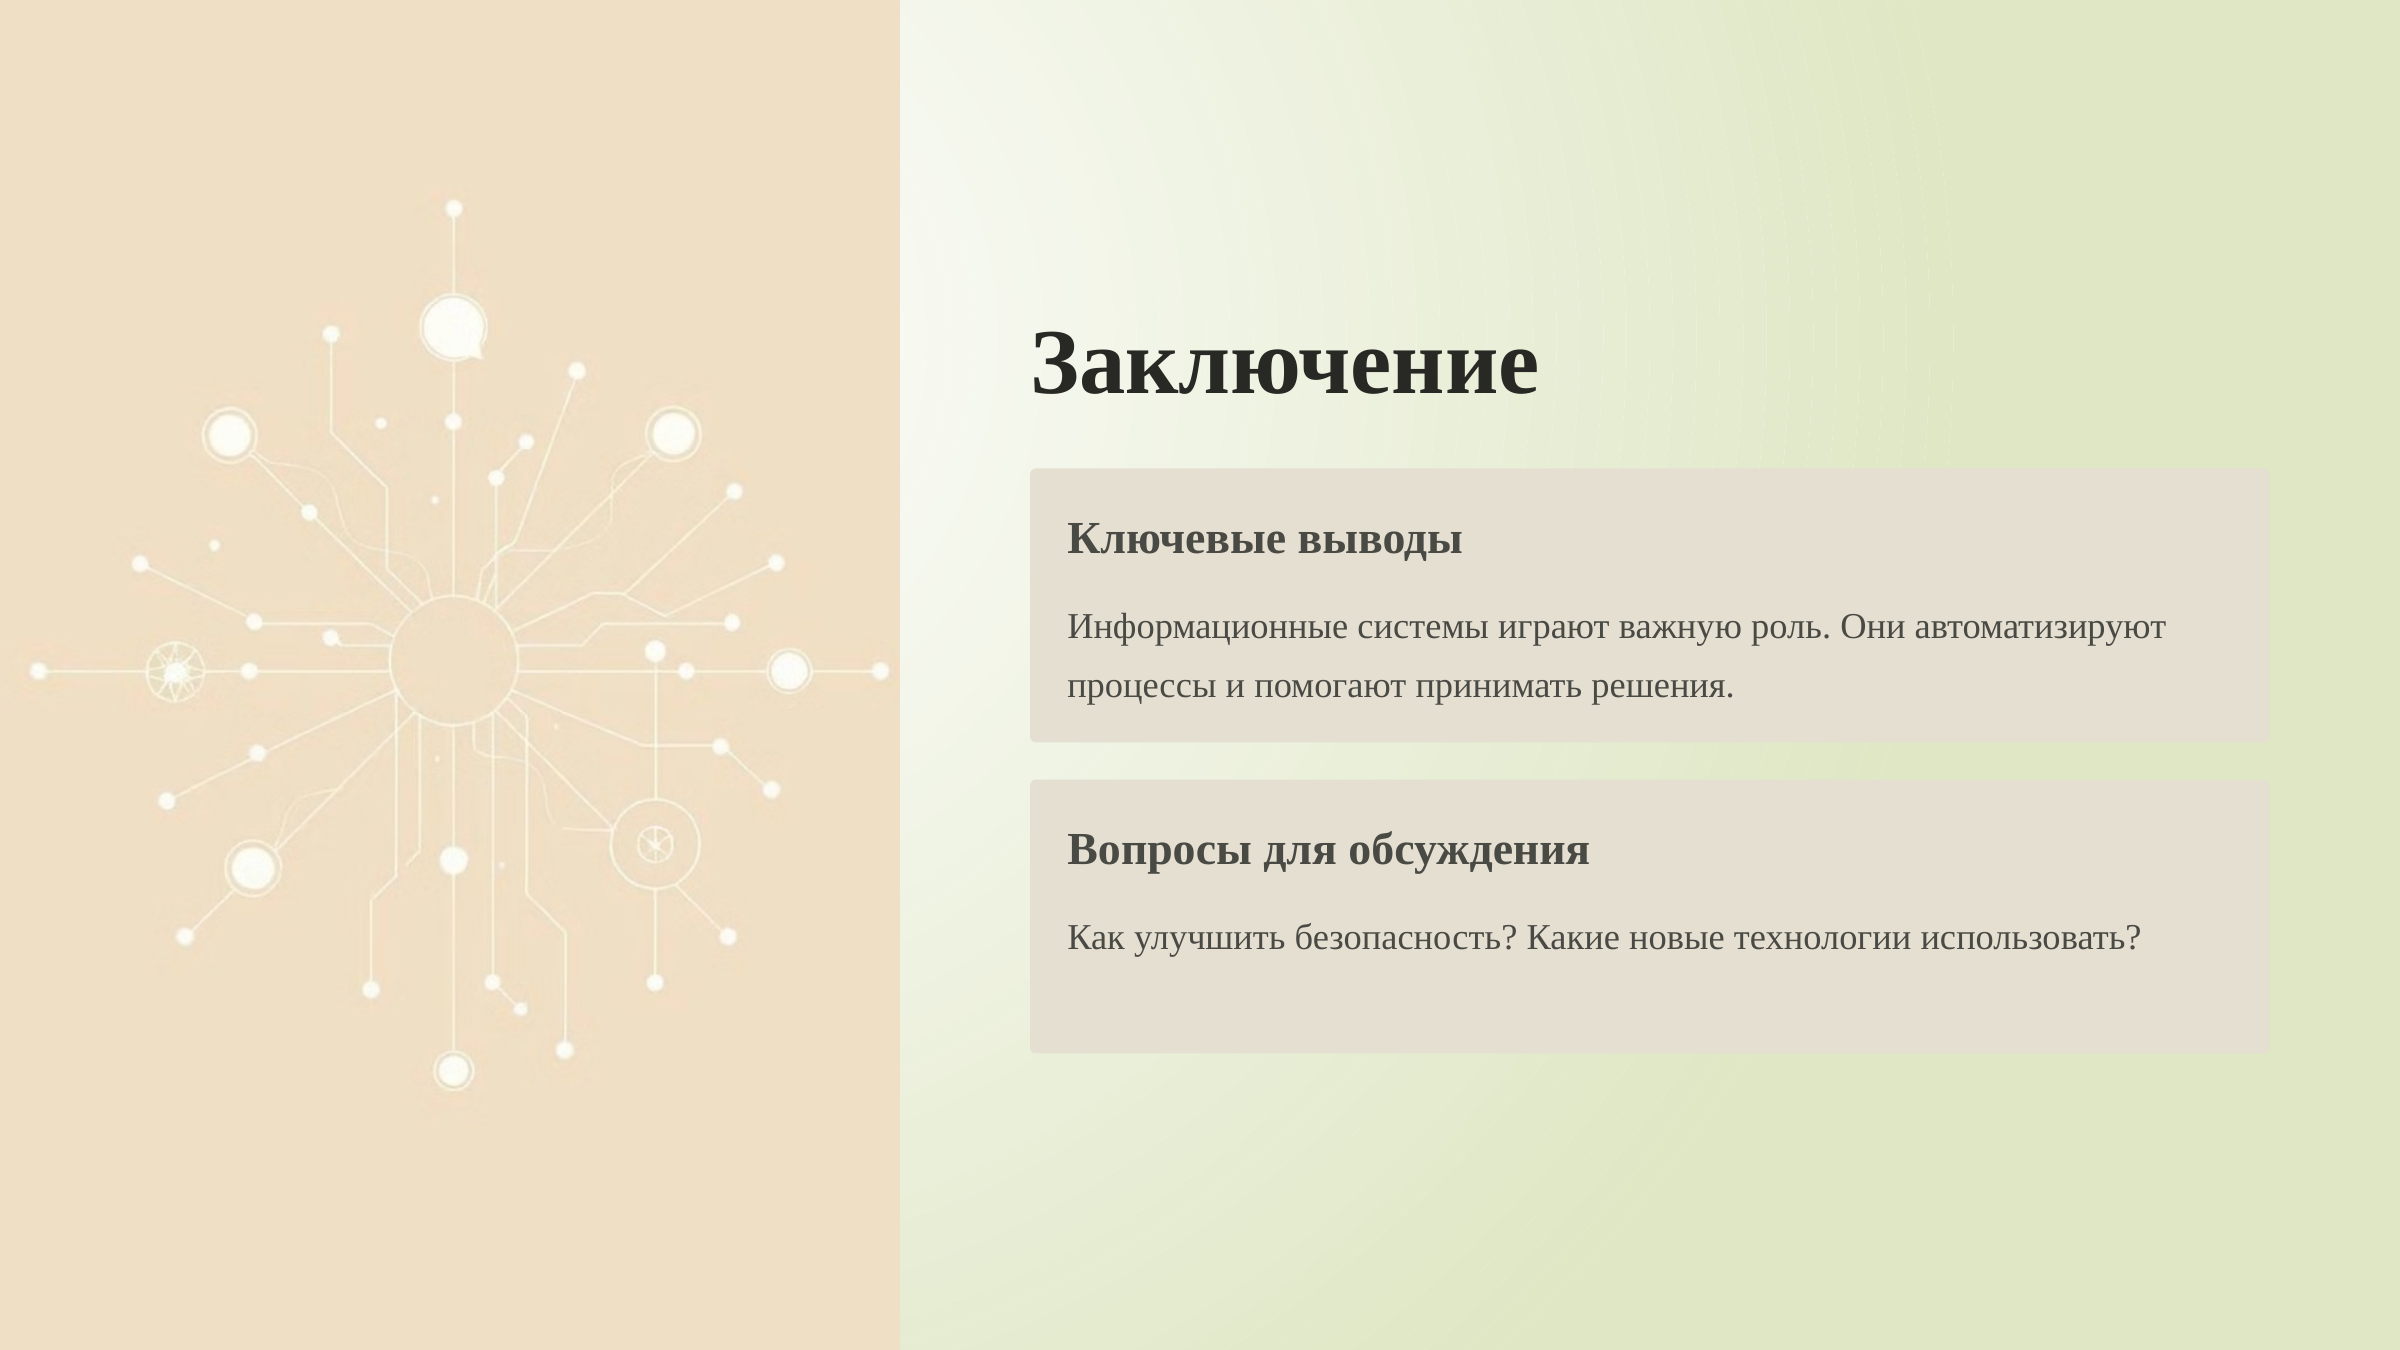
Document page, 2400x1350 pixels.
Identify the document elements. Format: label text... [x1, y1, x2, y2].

text_box Ключевые выводы [1067, 505, 1533, 564]
text_box Информационные системы играют важную роль. Они автоматизируют процессы и помогают принимать решения. [1067, 586, 2233, 706]
text_box Заключение [1030, 296, 1961, 413]
text_box Вопросы для обсуждения [1067, 816, 1685, 875]
picture [0, 0, 901, 1350]
text_box [1030, 468, 2270, 743]
text_box Как улучшить безопасность? Какие новые технологии использовать? [1067, 897, 2233, 1017]
text_box [1030, 779, 2270, 1054]
